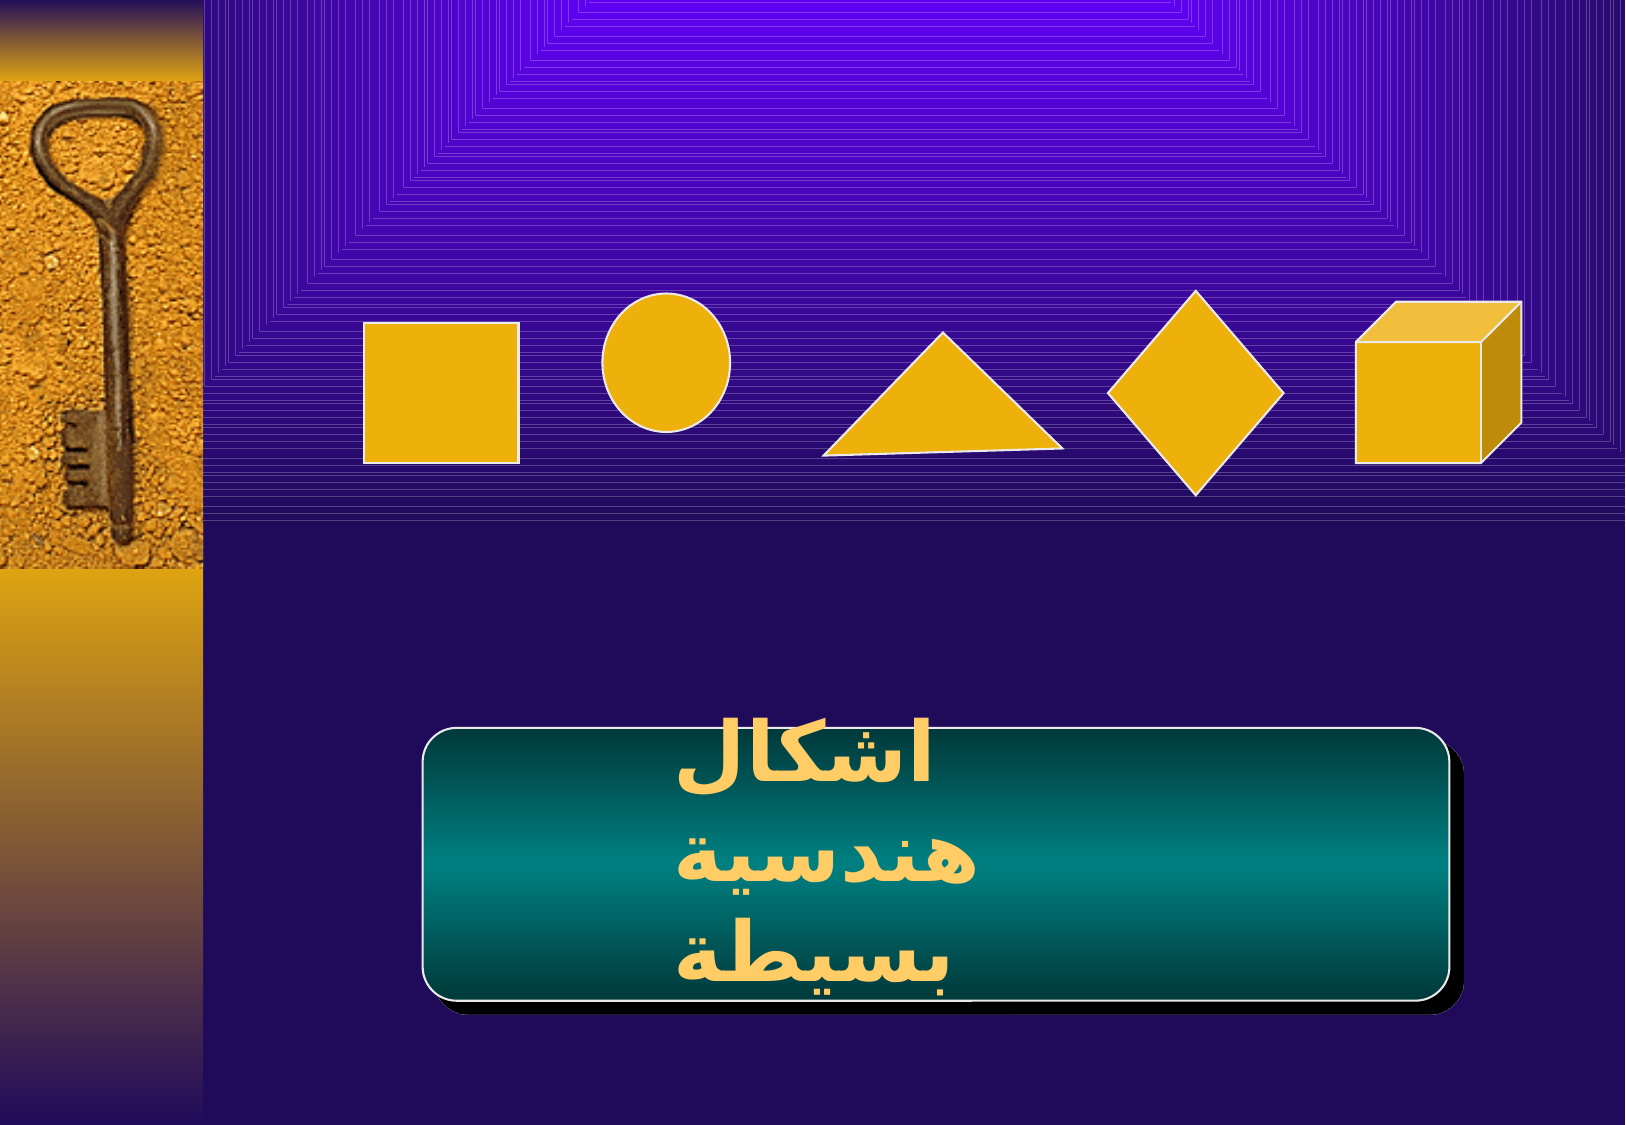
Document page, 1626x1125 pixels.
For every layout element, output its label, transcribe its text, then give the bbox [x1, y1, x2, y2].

picture [0, 81, 204, 569]
text_box [422, 727, 1450, 1001]
title اشكال هندسية بسيطة [658, 798, 1267, 998]
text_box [363, 290, 1522, 538]
